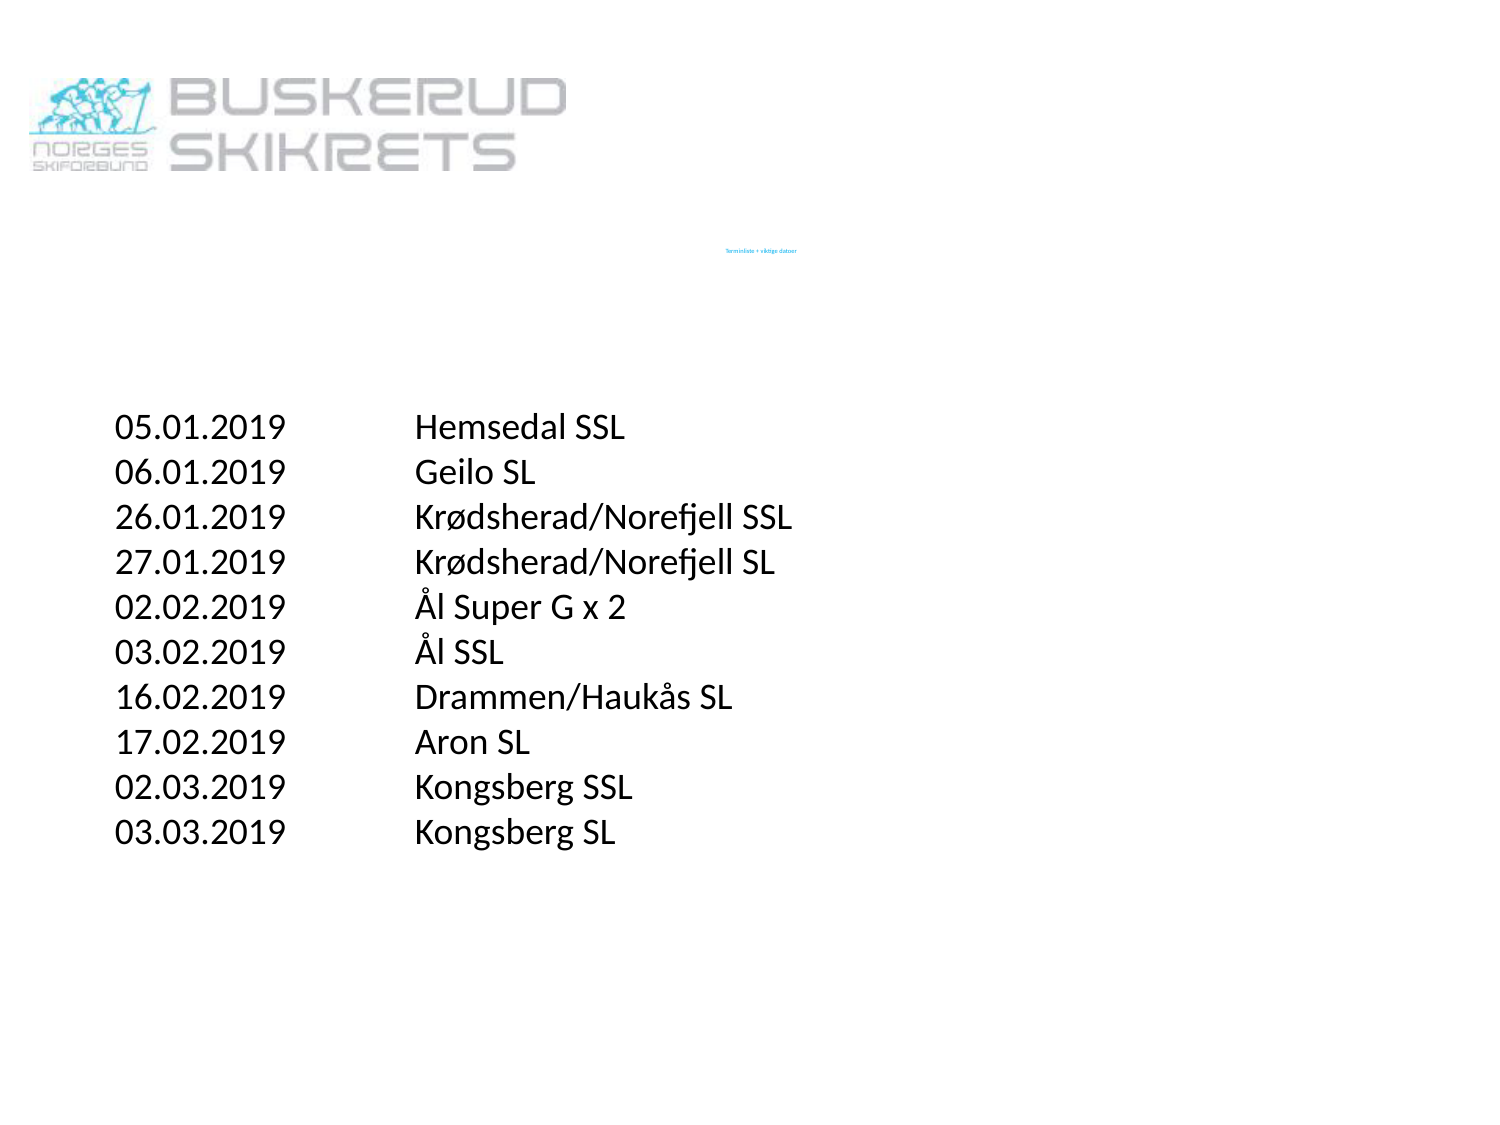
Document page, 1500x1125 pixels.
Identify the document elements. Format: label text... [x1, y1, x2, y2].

text_box 05.01.2019 Hemsedal SSL 06.01.2019 Geilo SL 26.01.2019 Krødsherad/Norefjell SSL 27.01.2019 Krødsherad/Norefjell SL 02.02.2019 Ål Super G x 2 03.02.2019 Ål SSL 16.02.2019 Drammen/Haukås SL 17.02.2019 Aron SL 02.03.2019 Kongsberg SSL 03.03.2019 Kongsberg SL [100, 304, 1399, 950]
title Terminliste + viktige datoer [123, 231, 1399, 271]
picture [29, 77, 566, 171]
